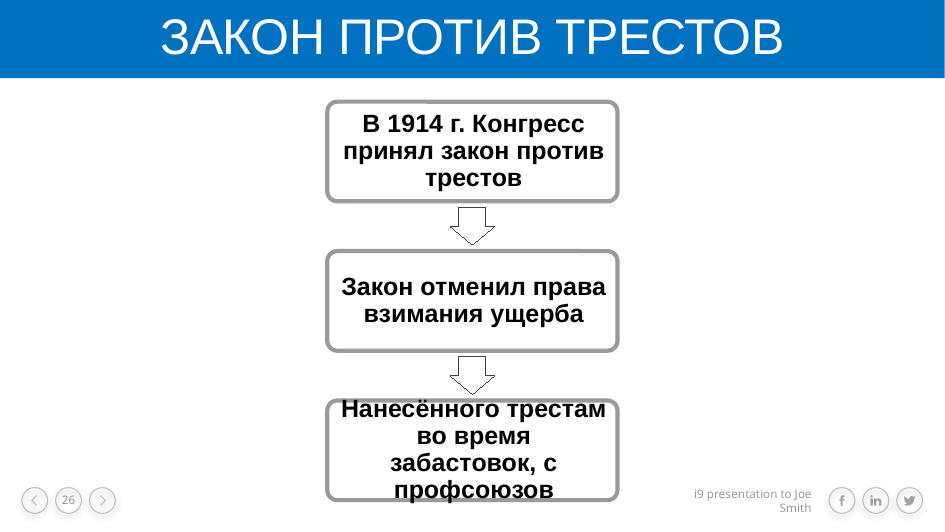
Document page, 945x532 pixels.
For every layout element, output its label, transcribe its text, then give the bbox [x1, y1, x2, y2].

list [38, 101, 907, 501]
title ЗАКОН ПРОТИВ ТРЕСТОВ [0, 0, 945, 79]
